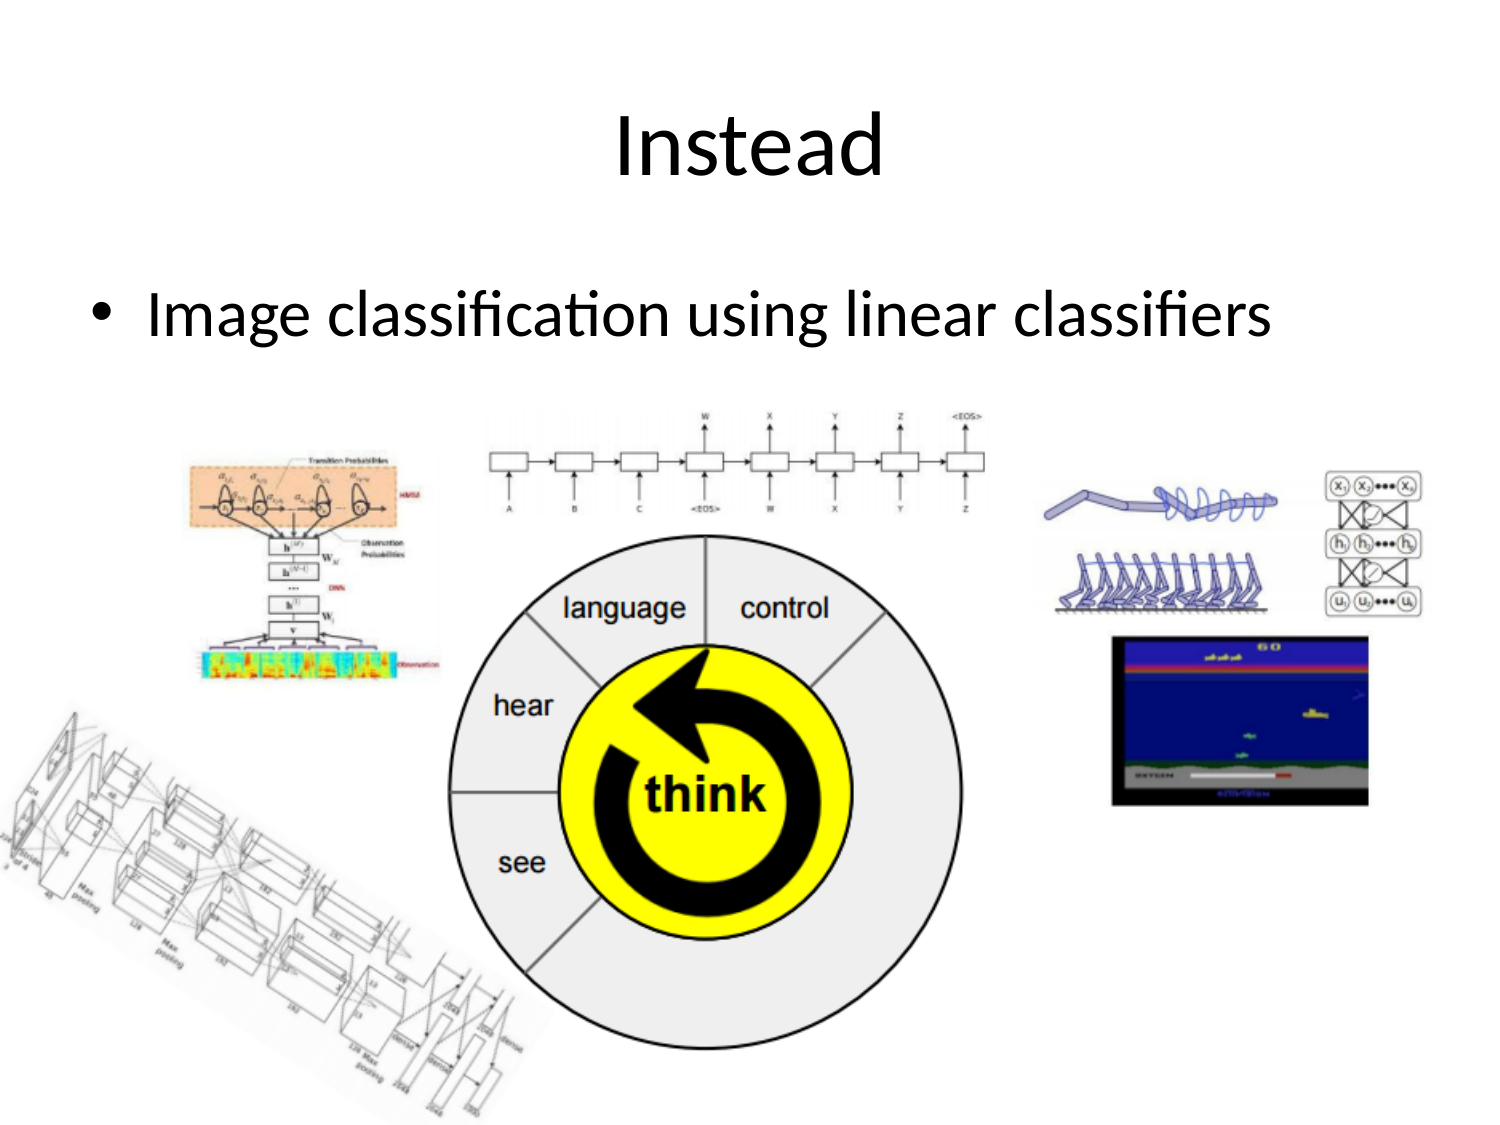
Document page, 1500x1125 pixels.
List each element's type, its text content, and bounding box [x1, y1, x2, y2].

picture [0, 410, 1500, 1125]
title Instead [75, 45, 1425, 233]
list Image classification using linear classifiers [75, 262, 1425, 408]
